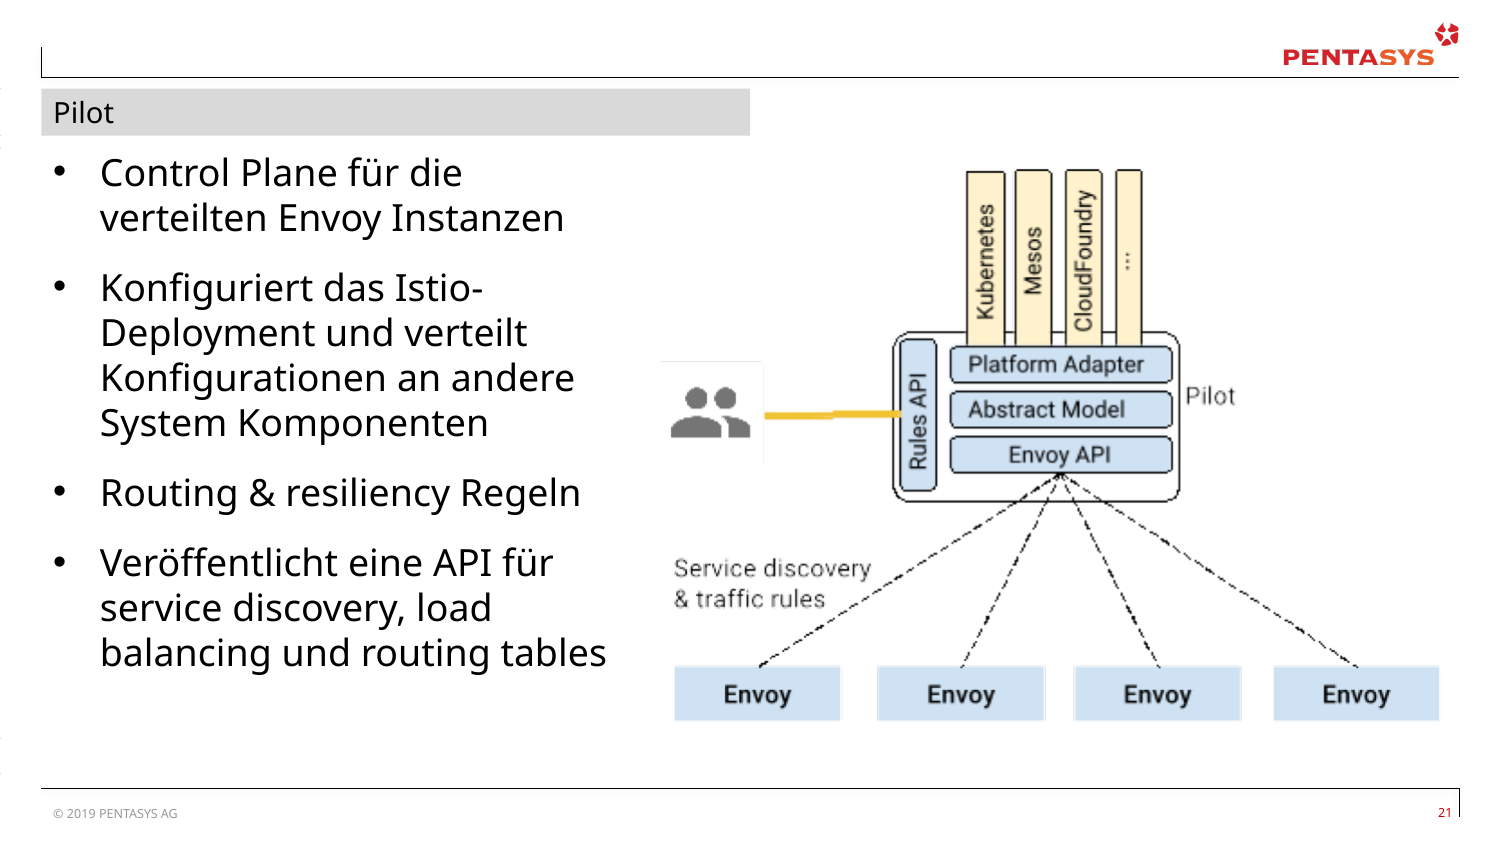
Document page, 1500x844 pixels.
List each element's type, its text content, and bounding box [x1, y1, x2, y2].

picture [644, 153, 1459, 742]
list Pilot [41, 88, 751, 136]
footer © 2019 PENTASYS AG [41, 798, 1235, 829]
list Control Plane für die verteilten Envoy Instanzen Konfiguriert das Istio-Deployment und verteilt Konfigurationen an andere System Komponenten Routing & resiliency Regeln Veröffentlicht eine API für service discovery, load balancing und routing tables [41, 147, 630, 739]
